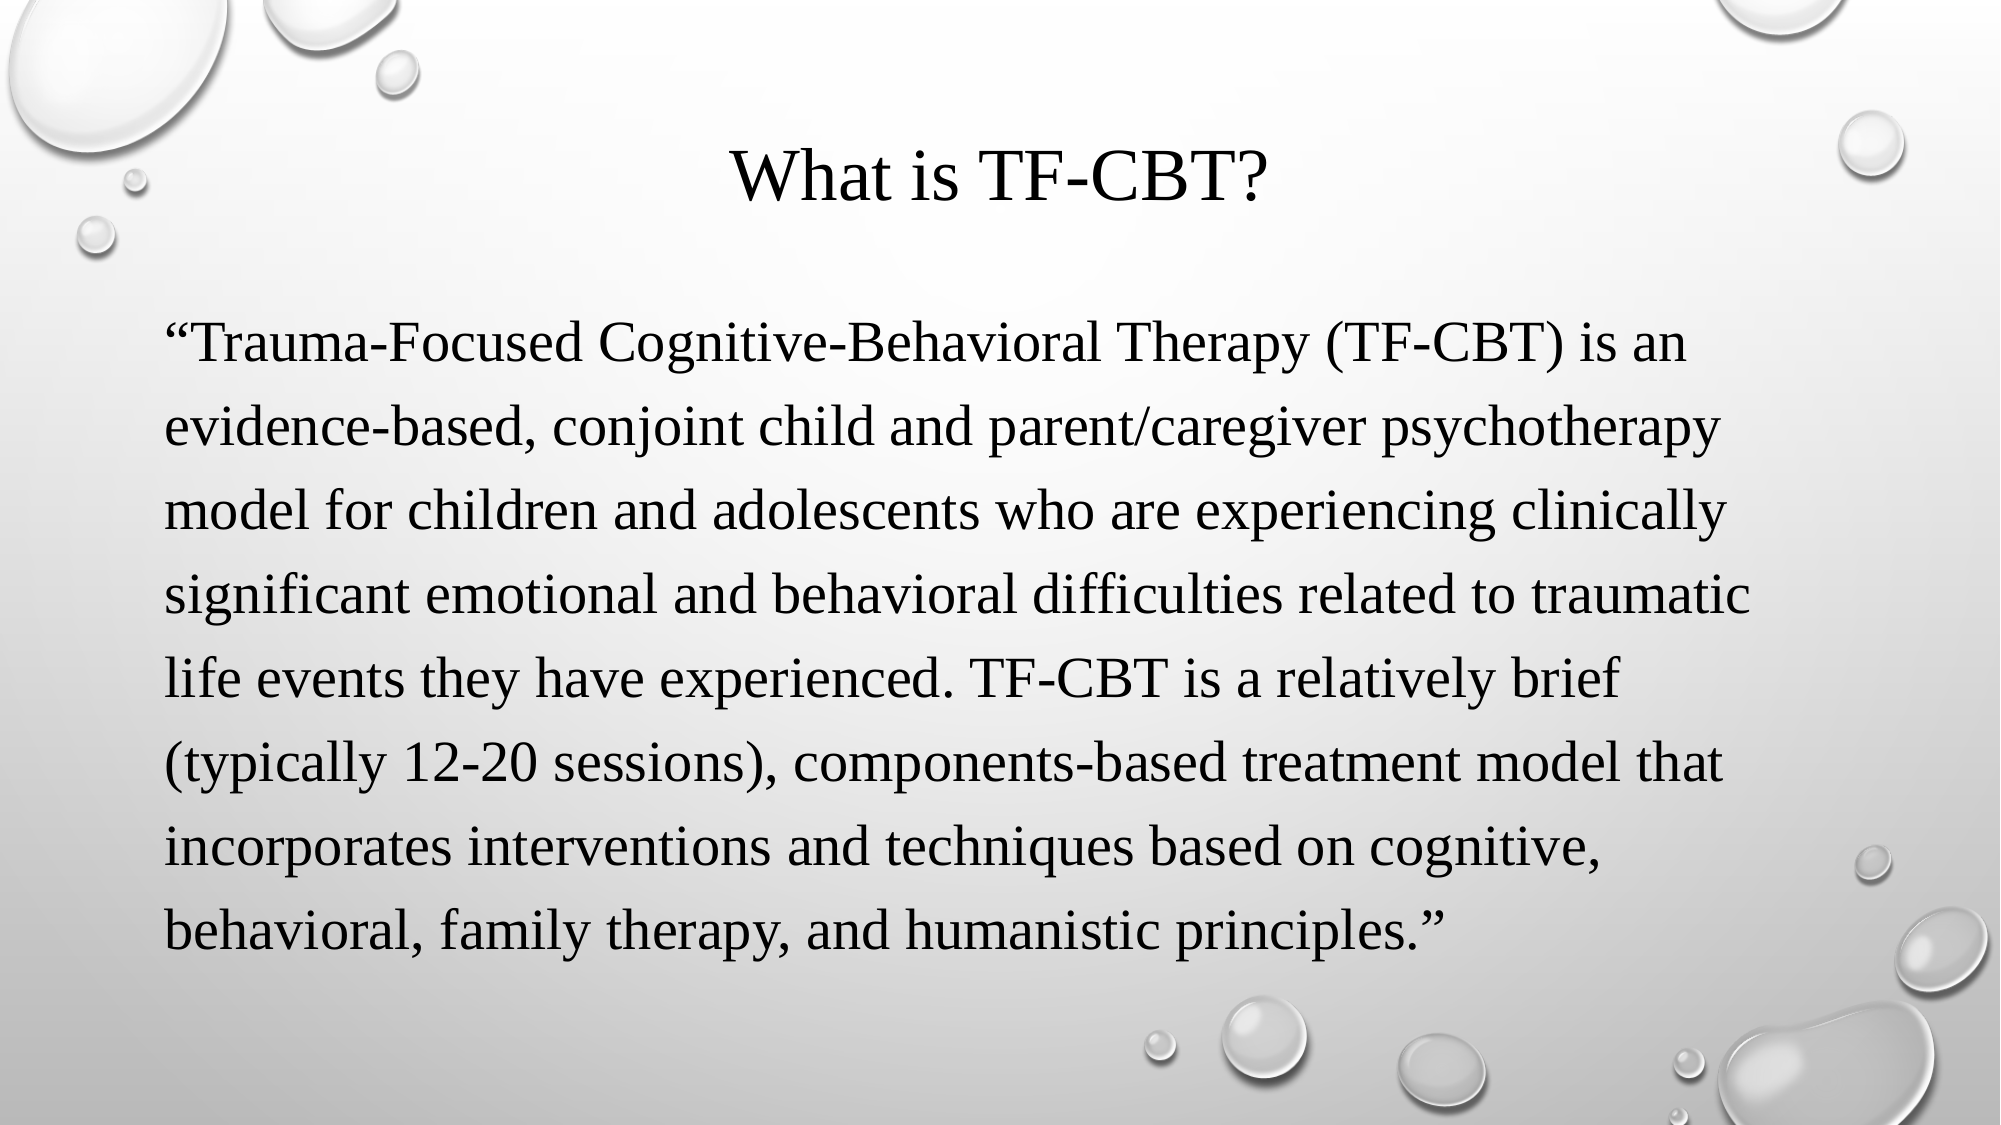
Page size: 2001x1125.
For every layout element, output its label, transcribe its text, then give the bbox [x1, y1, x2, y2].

list “Trauma-Focused Cognitive-Behavioral Therapy (TF-CBT) is an evidence-based, conjoint child and parent/caregiver psychotherapy model for children and adolescents who are experiencing clinically significant emotional and behavioral difficulties related to traumatic life events they have experienced. TF-CBT is a relatively brief (typically 12-20 sessions), components-based treatment model that incorporates interventions and techniques based on cognitive, behavioral, family therapy, and humanistic principles.” [149, 281, 1850, 1023]
picture [0, 0, 2000, 1125]
title What is TF-CBT? [149, 45, 1850, 281]
